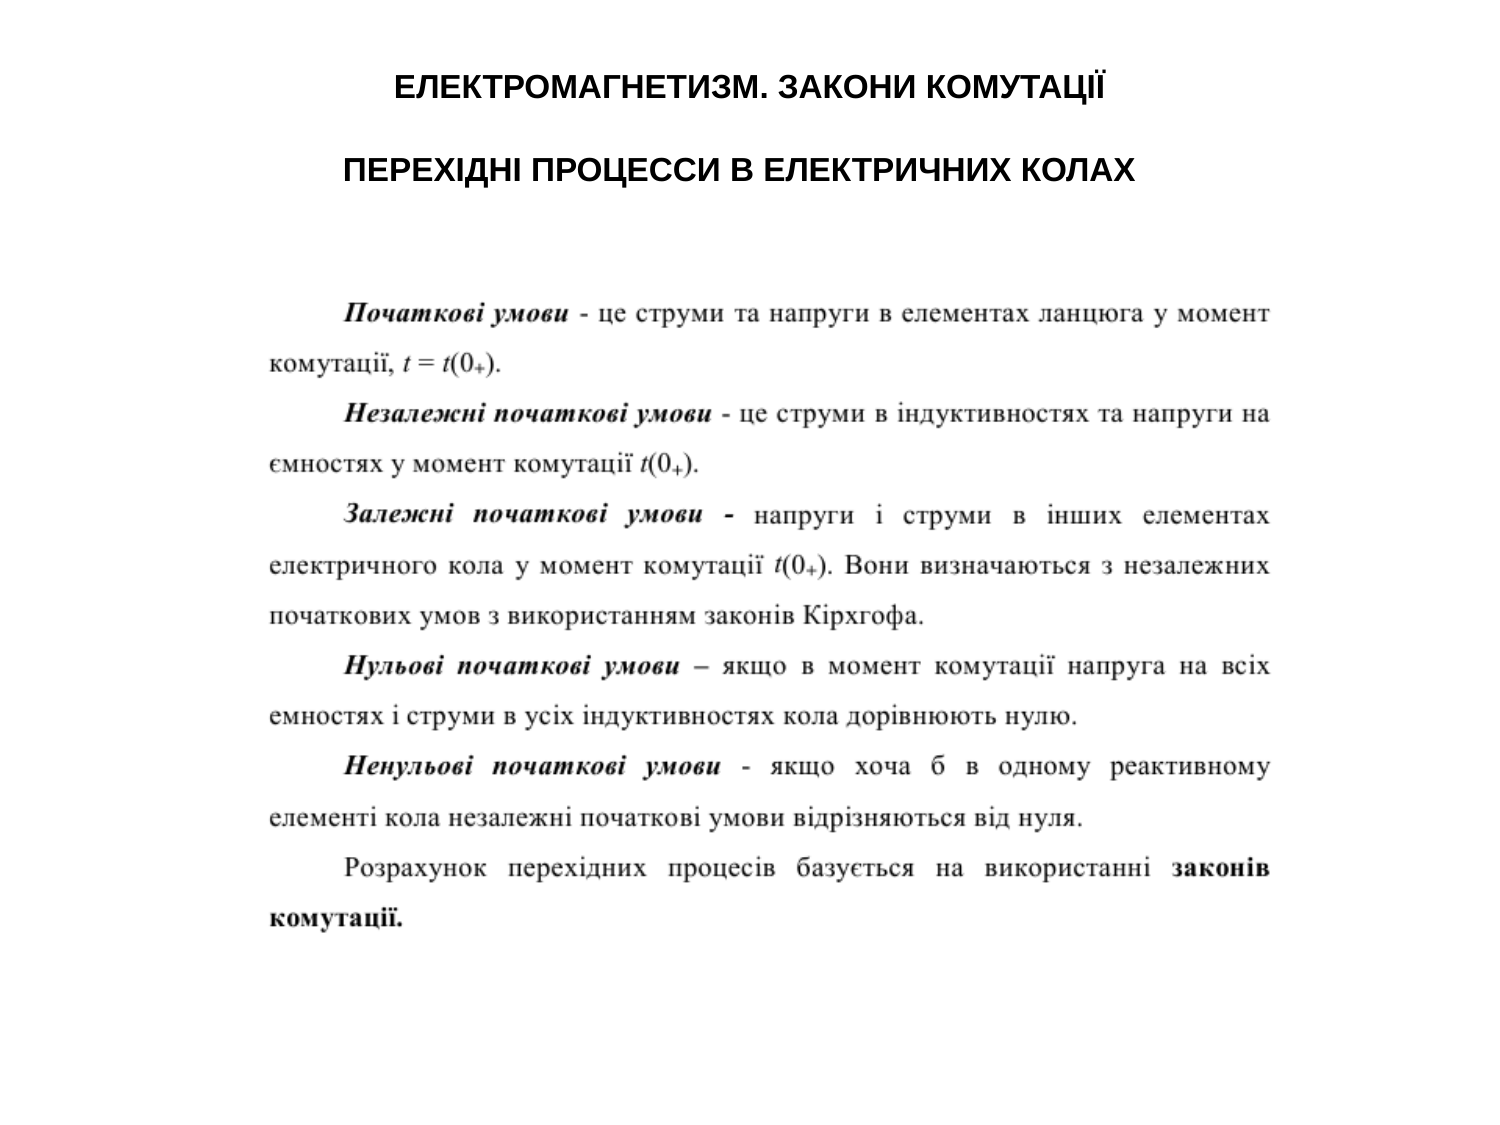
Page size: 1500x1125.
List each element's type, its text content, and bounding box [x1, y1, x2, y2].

list ПЕРЕХІДНІ ПРОЦЕССИ В ЕЛЕКТРИЧНИХ КОЛАХ [64, 148, 1415, 197]
title ЕЛЕКТРОМАГНЕТИЗМ. ЗАКОНИ КОМУТАЦІЇ [75, 45, 1425, 126]
picture [222, 292, 1315, 950]
